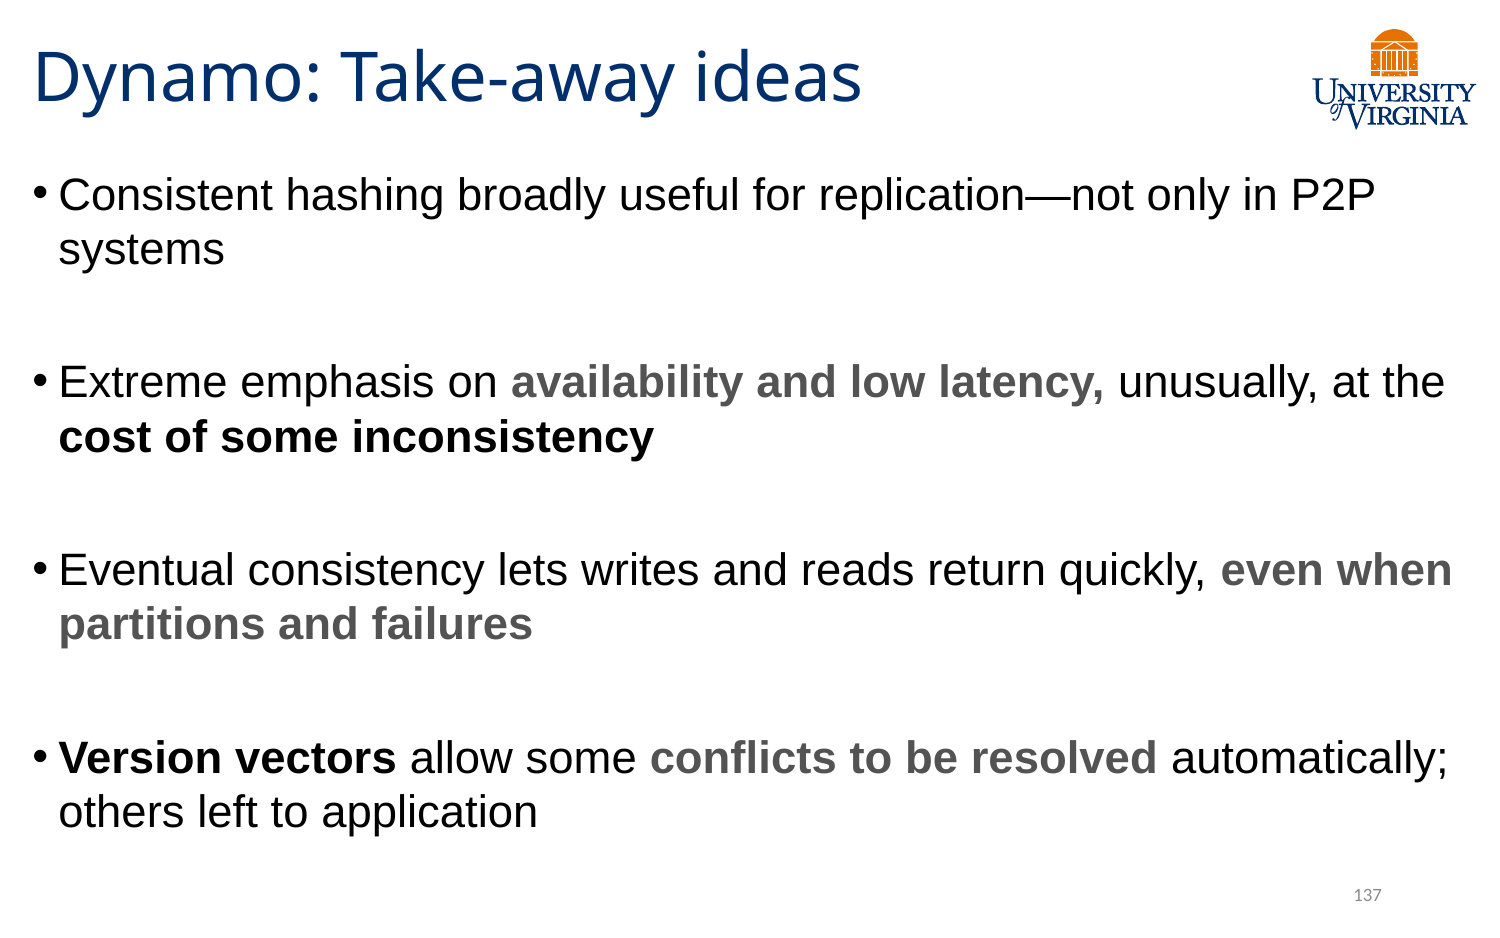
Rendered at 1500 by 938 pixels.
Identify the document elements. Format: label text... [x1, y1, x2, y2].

slide_number 137 [1059, 868, 1397, 919]
list Consistent hashing broadly useful for replication—not only in P2P systems Extreme emphasis on availability and low latency, unusually, at the cost of some inconsistency Eventual consistency lets writes and reads return quickly, even when partitions and failures Version vectors allow some conflicts to be resolved automatically; others left to application [17, 157, 1483, 845]
title Dynamo: Take-away ideas [17, 14, 1297, 145]
